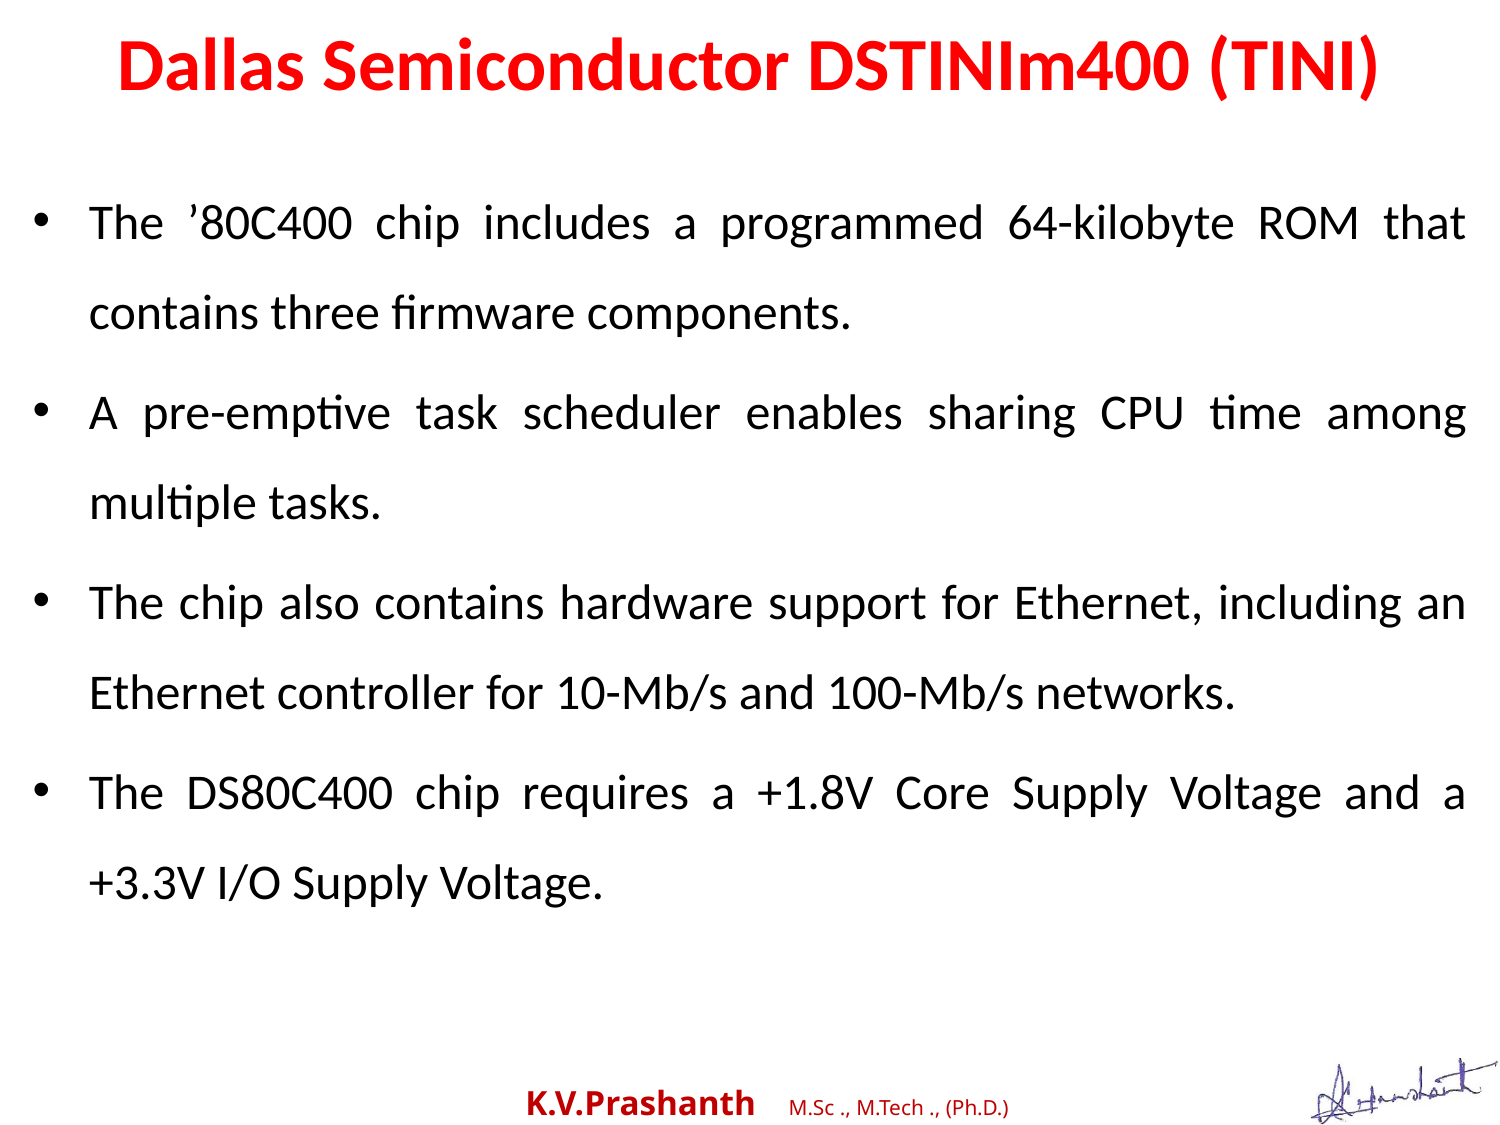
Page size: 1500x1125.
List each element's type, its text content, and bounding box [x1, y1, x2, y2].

list The ’80C400 chip includes a programmed 64-kilobyte ROM that contains three firmware components. A pre-emptive task scheduler enables sharing CPU time among multiple tasks. The chip also contains hardware support for Ethernet, including an Ethernet controller for 10-Mb/s and 100-Mb/s networks. The DS80C400 chip requires a +1.8V Core Supply Voltage and a +3.3V I/O Supply Voltage. [17, 101, 1483, 1047]
picture [1304, 1058, 1500, 1125]
title Dallas Semiconductor DSTINIm400 (TINI) [41, 19, 1459, 102]
footer K.V.Prashanth M.Sc ., M.Tech ., (Ph.D.) [488, 1086, 1046, 1119]
